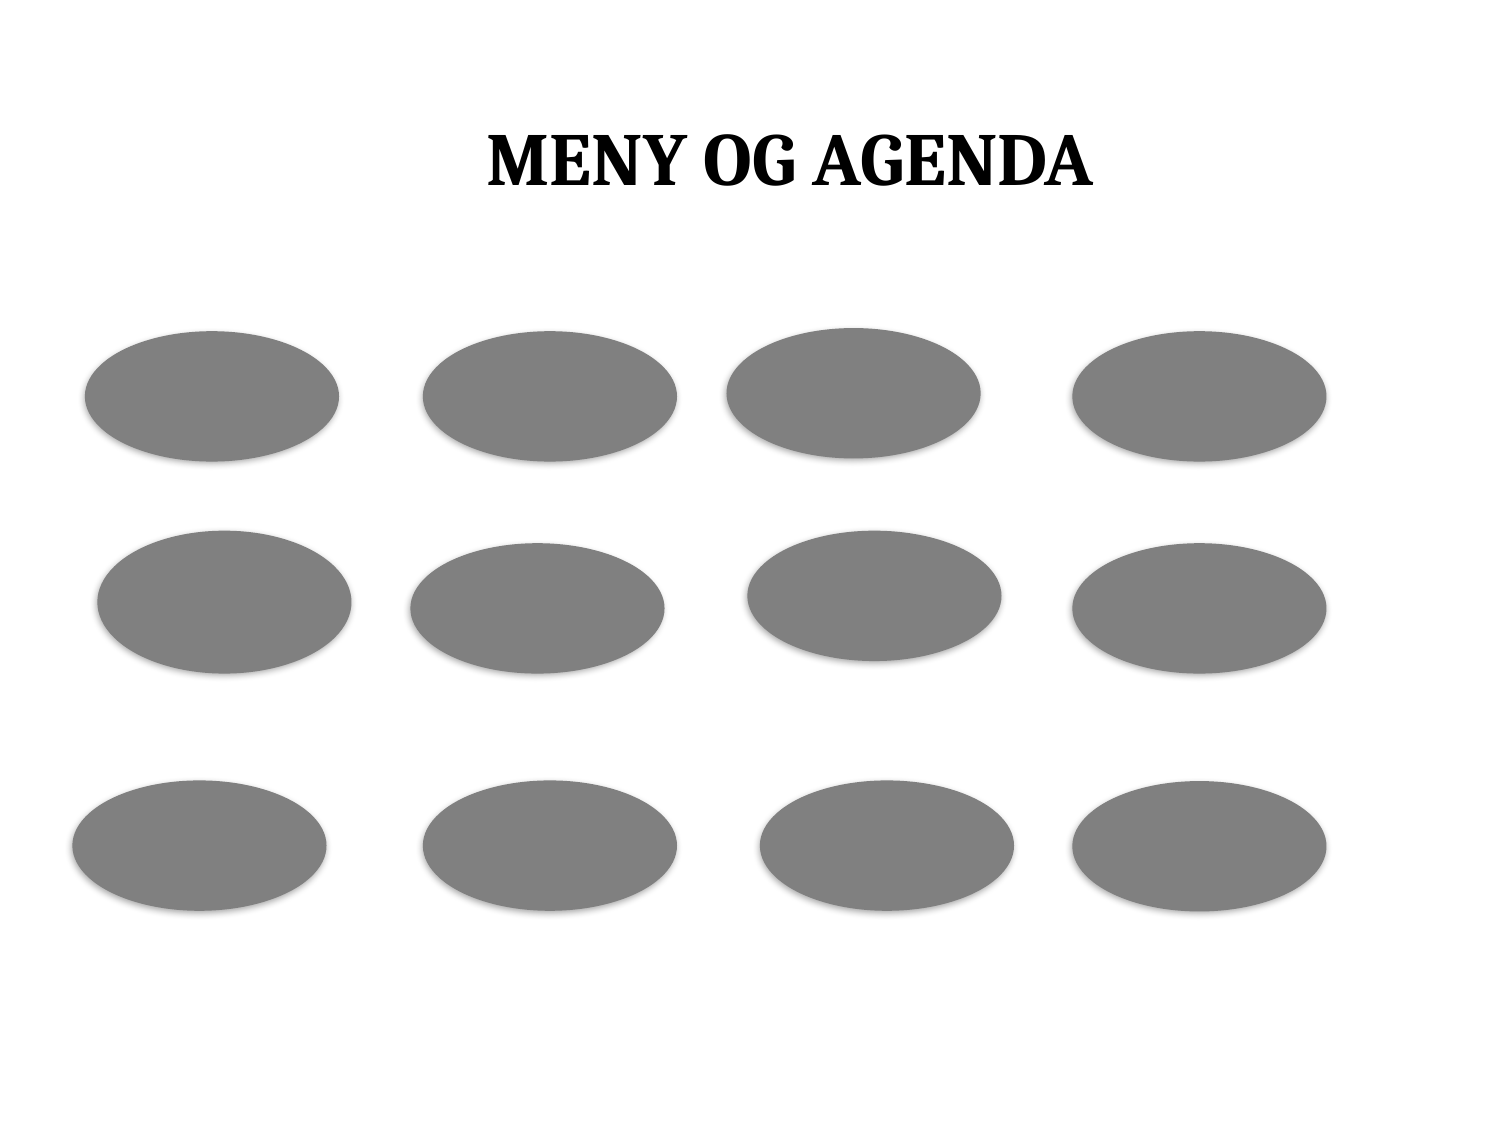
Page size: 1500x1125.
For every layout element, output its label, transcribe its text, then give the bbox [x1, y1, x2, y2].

text_box [422, 780, 678, 911]
text_box [747, 530, 1002, 662]
text_box [422, 331, 678, 462]
text_box [1072, 543, 1327, 674]
text_box [410, 543, 665, 674]
text_box [726, 328, 981, 459]
text_box [84, 331, 340, 462]
text_box [72, 780, 327, 911]
text_box [97, 530, 352, 674]
text_box [1072, 781, 1327, 912]
title MENY OG AGENDA [162, 89, 1419, 233]
text_box [759, 780, 1015, 911]
text_box [1072, 331, 1327, 462]
